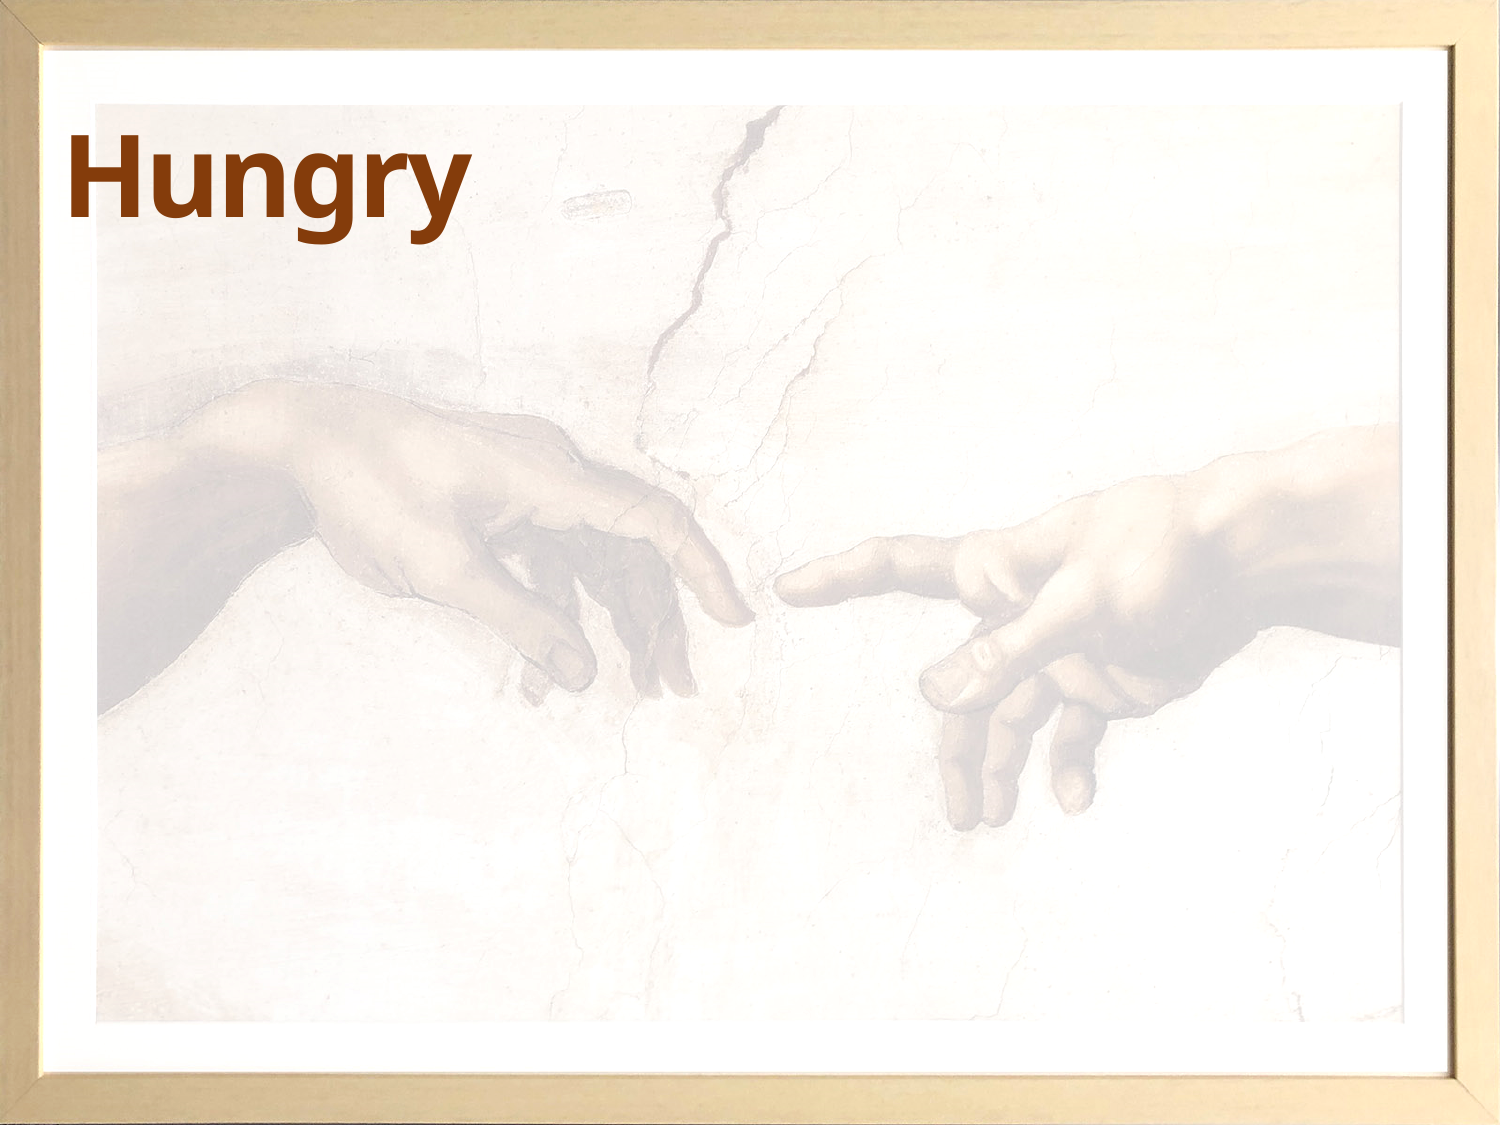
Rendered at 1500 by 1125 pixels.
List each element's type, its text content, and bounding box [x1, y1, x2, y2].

picture [0, 0, 1500, 1125]
title Hungry [46, 52, 1448, 308]
